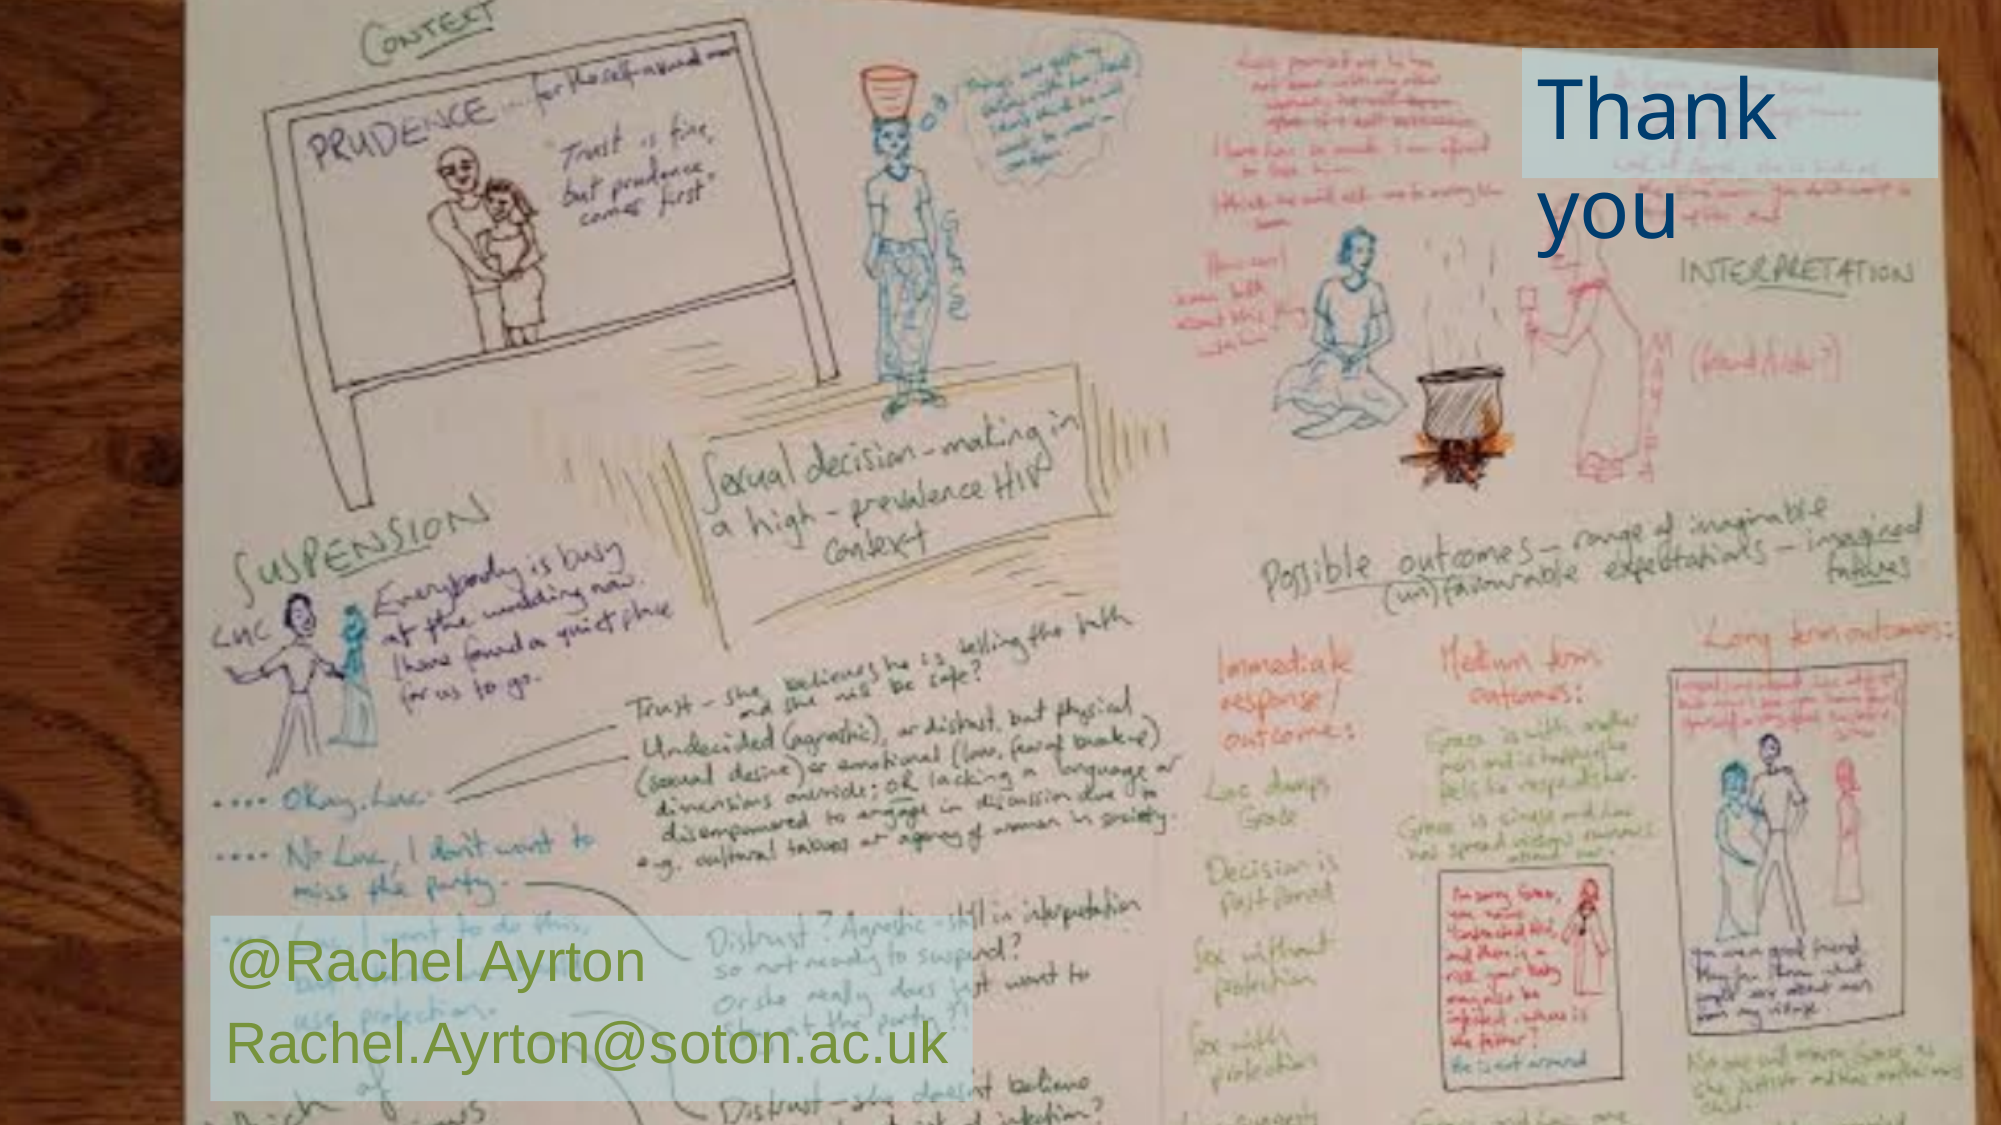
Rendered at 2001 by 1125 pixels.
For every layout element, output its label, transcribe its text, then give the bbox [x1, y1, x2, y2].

list @Rachel Ayrton Rachel.Ayrton@soton.ac.uk [210, 915, 427, 1102]
title Thank you [1565, 48, 1939, 179]
picture [0, 0, 2001, 1125]
